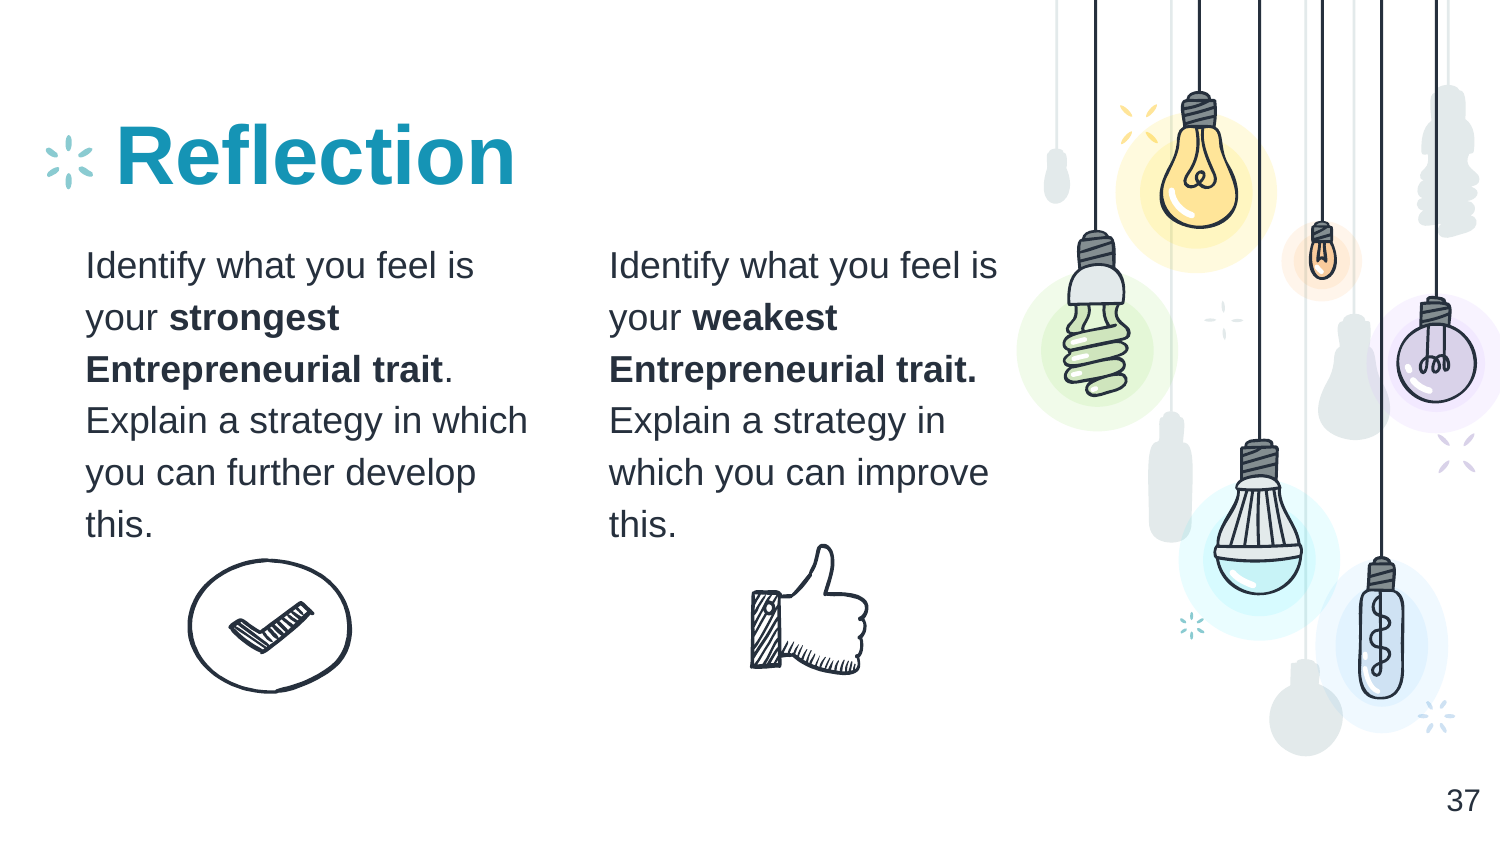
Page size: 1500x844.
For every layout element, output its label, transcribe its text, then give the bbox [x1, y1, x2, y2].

list Identify what you feel is your weakest Entrepreneurial trait. Explain a strategy in which you can improve this. [592, 234, 1027, 731]
text_box [187, 558, 353, 694]
title Reflection [115, 124, 1044, 203]
text_box [749, 543, 869, 676]
list Identify what you feel is your strongest Entrepreneurial trait. Explain a strategy in which you can further develop this. [68, 234, 550, 731]
slide_number 37 [1426, 766, 1482, 832]
